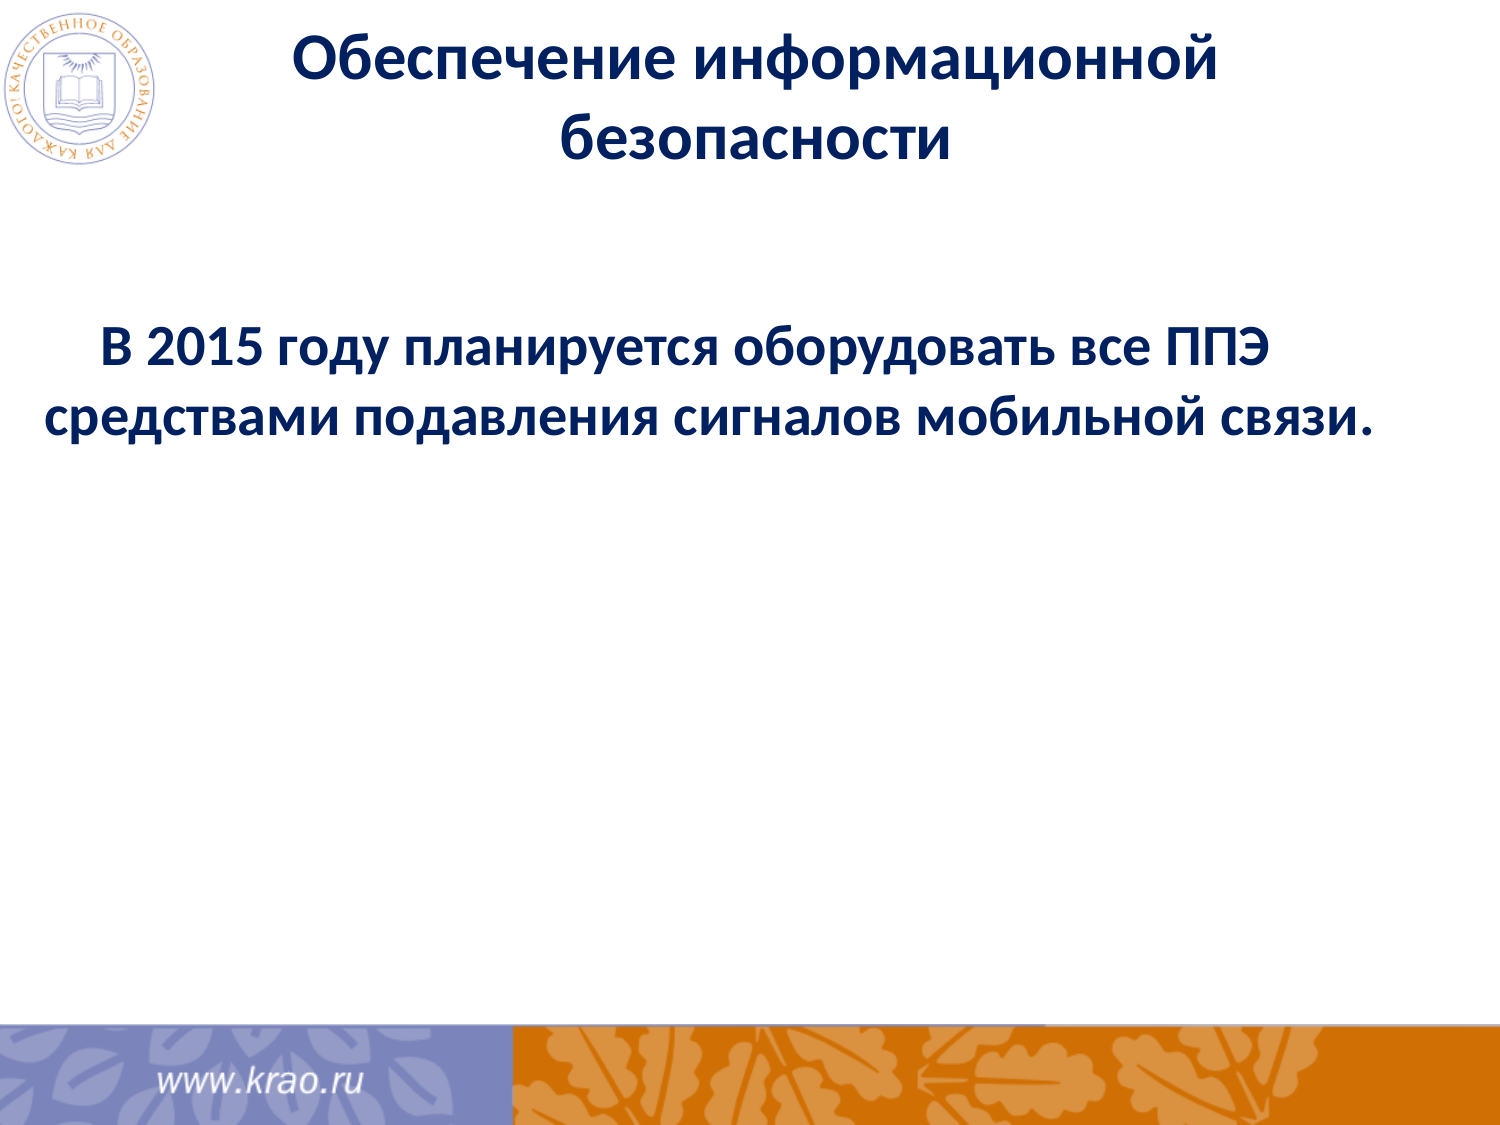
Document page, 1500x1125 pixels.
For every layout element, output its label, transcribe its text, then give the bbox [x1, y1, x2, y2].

title Обеспечение информационной безопасности [141, 15, 1372, 171]
text_box В 2015 году планируется оборудовать все ППЭ средствами подавления сигналов мобильной связи. [29, 299, 1469, 736]
picture [0, 0, 168, 170]
picture [0, 1024, 1500, 1125]
